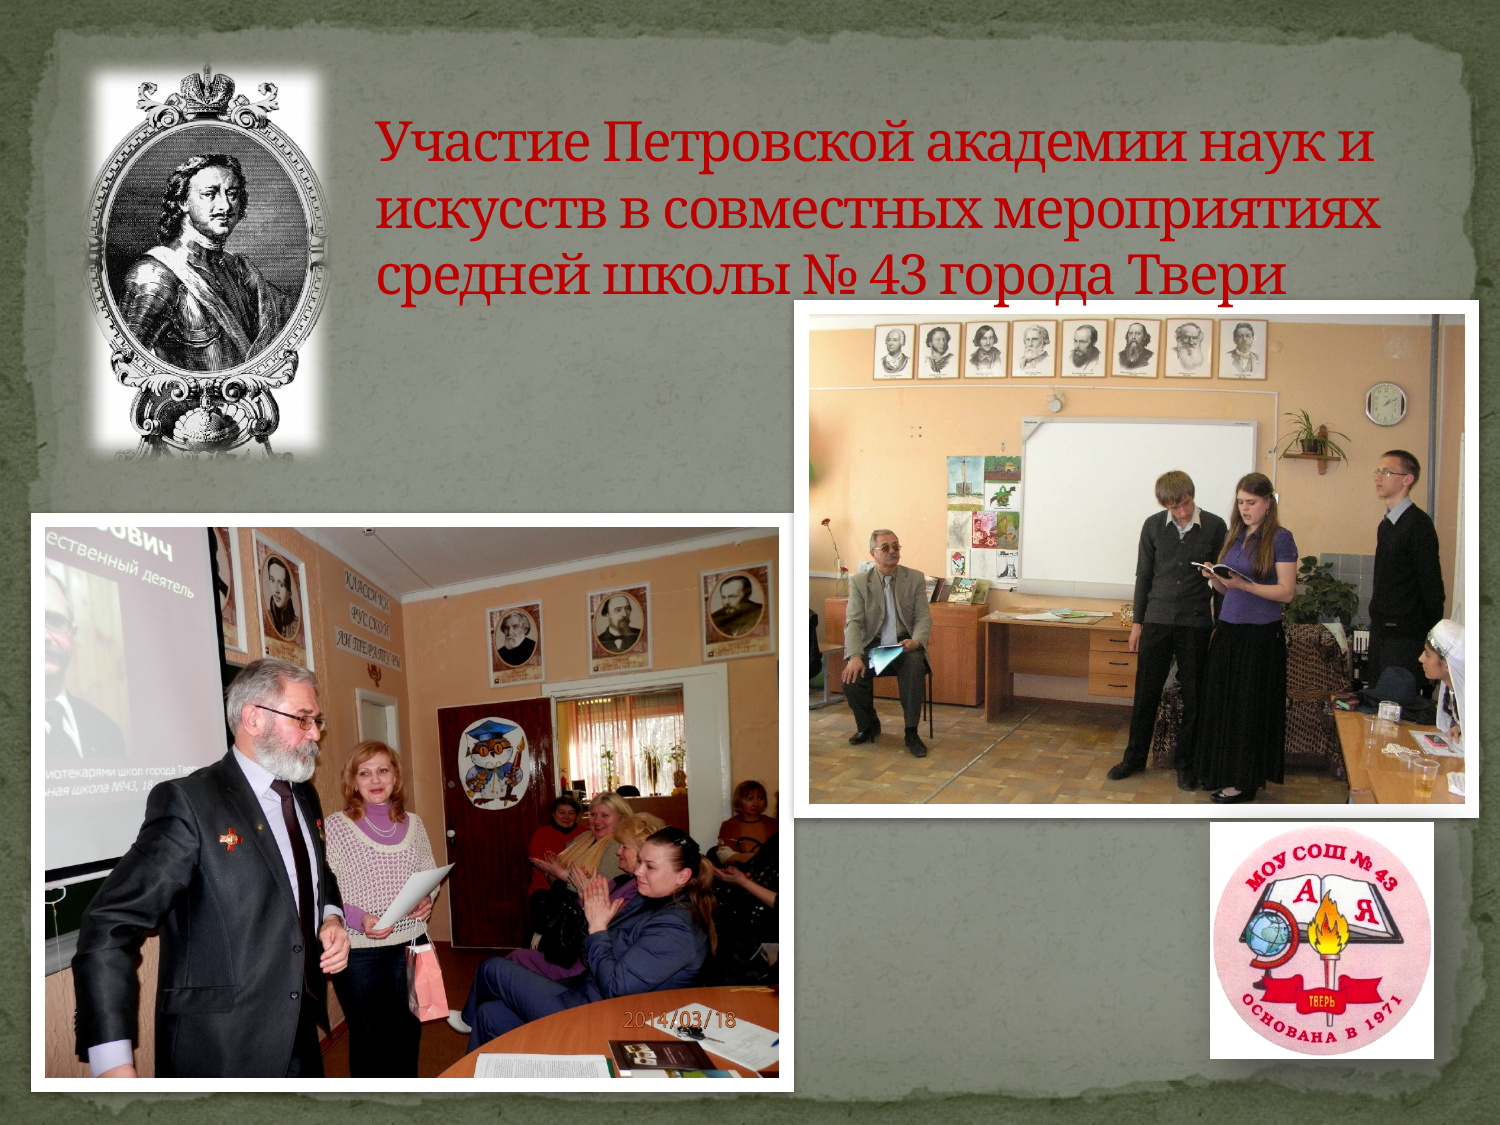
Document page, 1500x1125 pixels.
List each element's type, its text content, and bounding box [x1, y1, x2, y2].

picture [45, 527, 779, 1078]
picture [1210, 822, 1434, 1059]
picture [809, 314, 1465, 804]
title Участие Петровской академии наук и искусств в совместных мероприятиях средней школы № 43 города Твери [360, 54, 1471, 314]
picture [78, 56, 336, 466]
